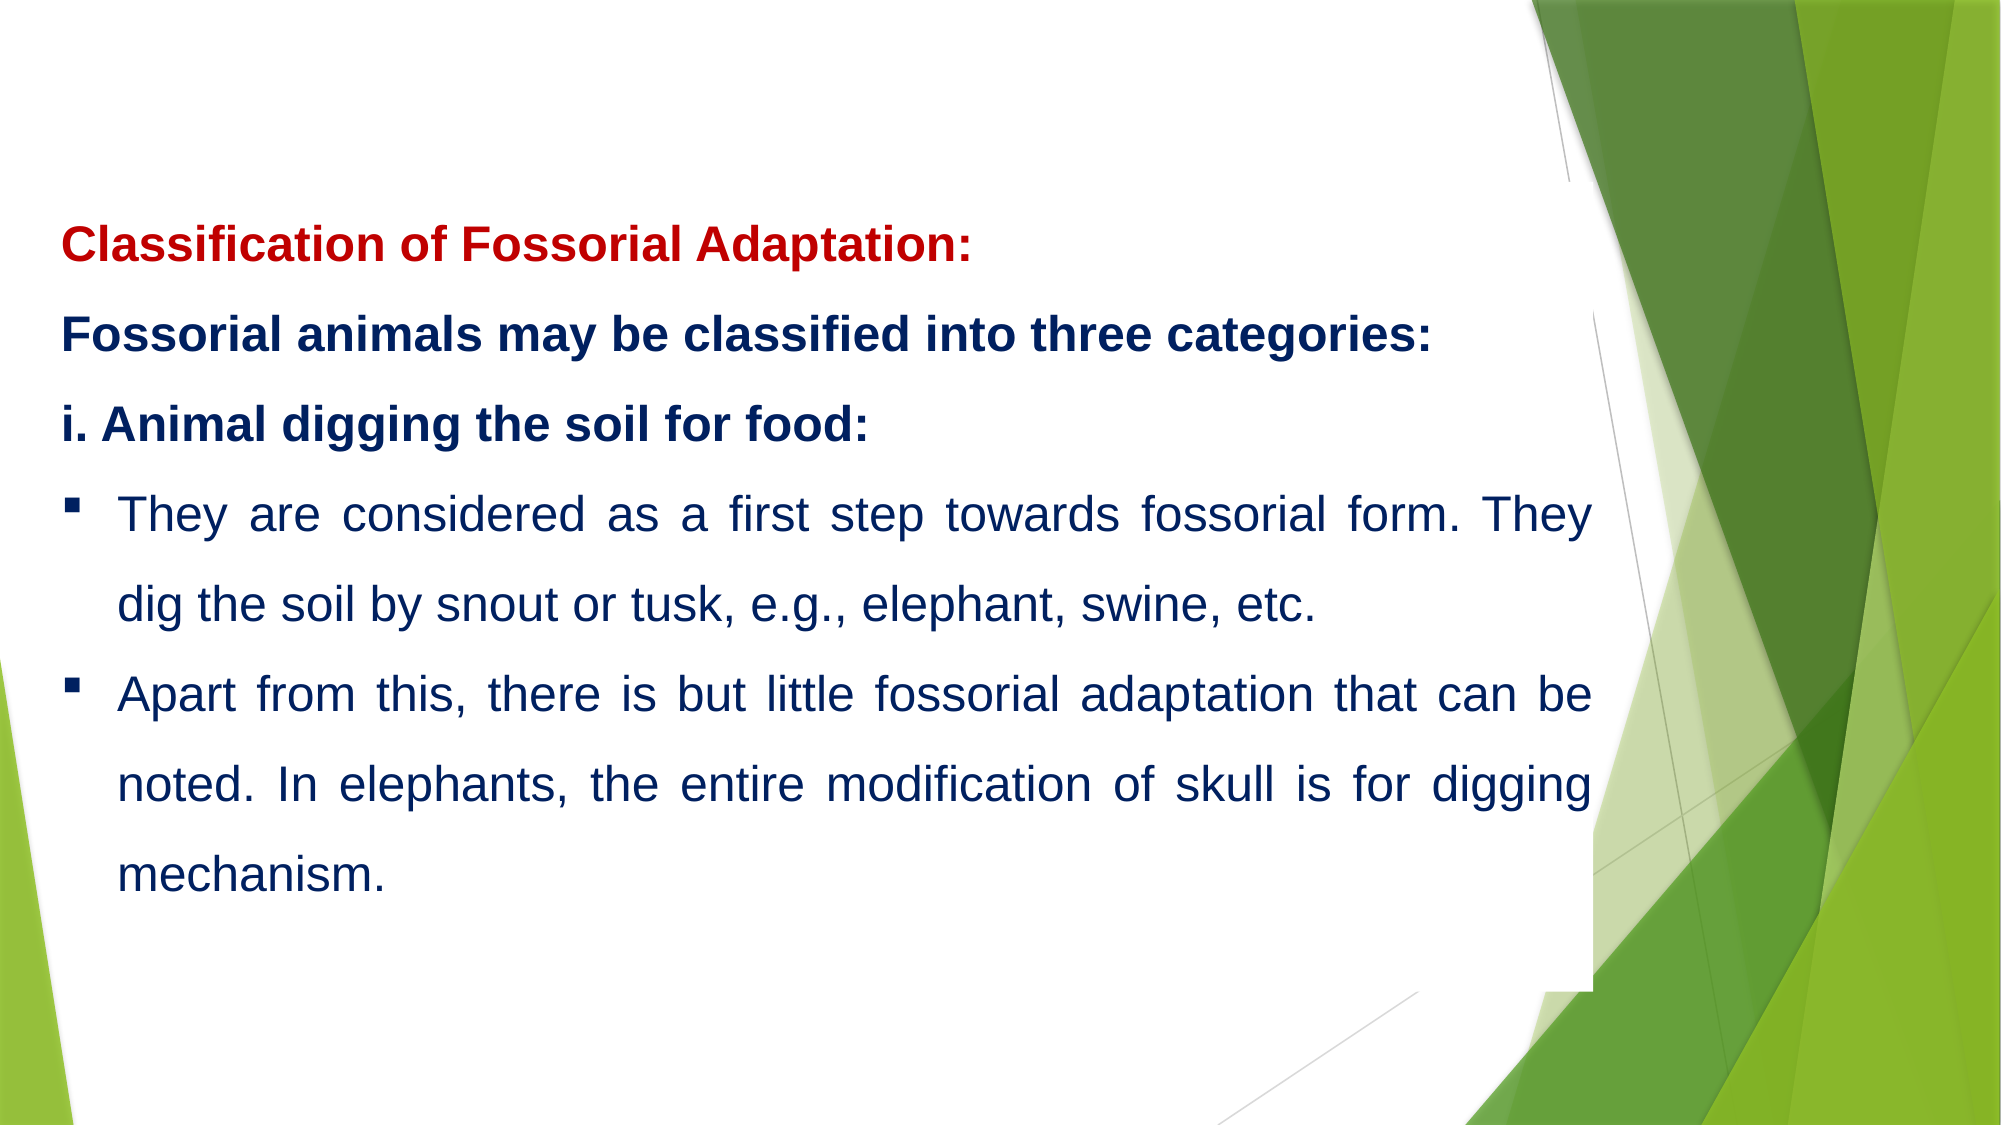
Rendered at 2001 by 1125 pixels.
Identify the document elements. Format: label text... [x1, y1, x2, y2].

text_box Classification of Fossorial Adap­tation: Fossorial animals may be classified into three categories: i. Animal digging the soil for food: They are considered as a first step towards fossorial form. They dig the soil by snout or tusk, e.g., elephant, swine, etc. Apart from this, there is but little fossorial adap­tation that can be noted. In elephants, the entire modification of skull is for digging mechanism. [60, 181, 1594, 992]
